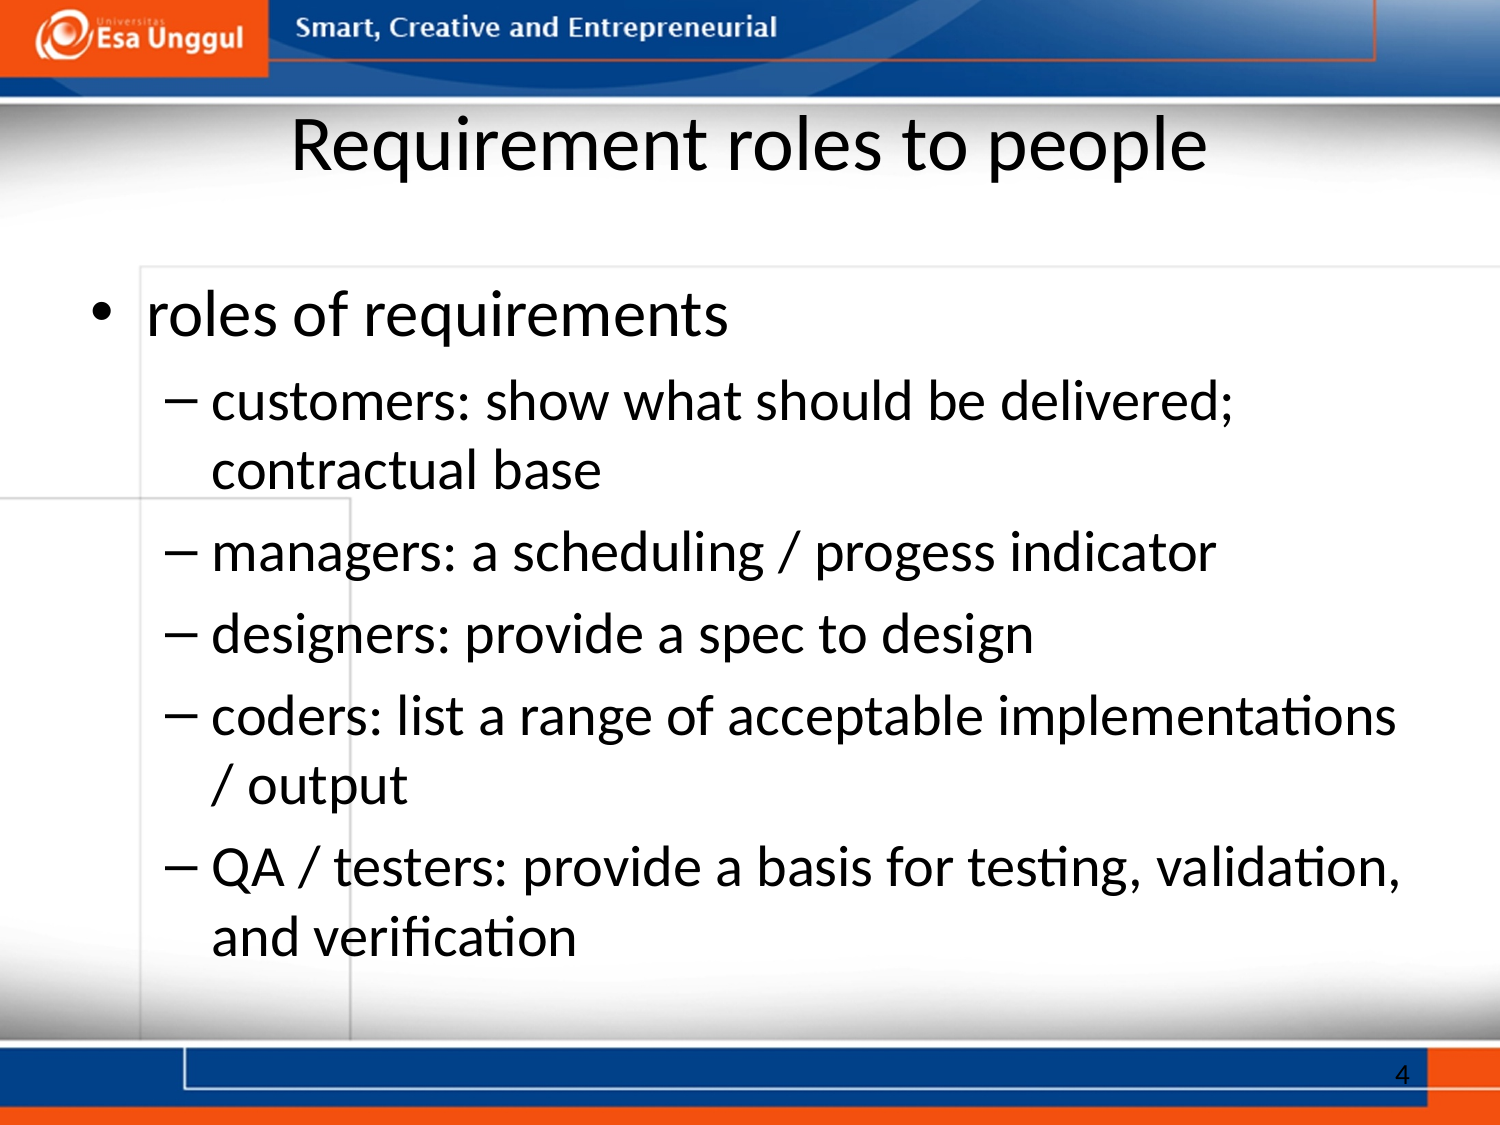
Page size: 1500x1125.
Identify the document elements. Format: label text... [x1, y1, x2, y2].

picture [0, 0, 1500, 1125]
title Requirement roles to people [75, 45, 1425, 233]
list roles of requirements customers: show what should be delivered; contractual base managers: a scheduling / progess indicator designers: provide a spec to design coders: list a range of acceptable implementations / output QA / testers: provide a basis for testing, validation, and verification [75, 262, 1425, 1005]
slide_number 4 [1074, 1042, 1425, 1103]
